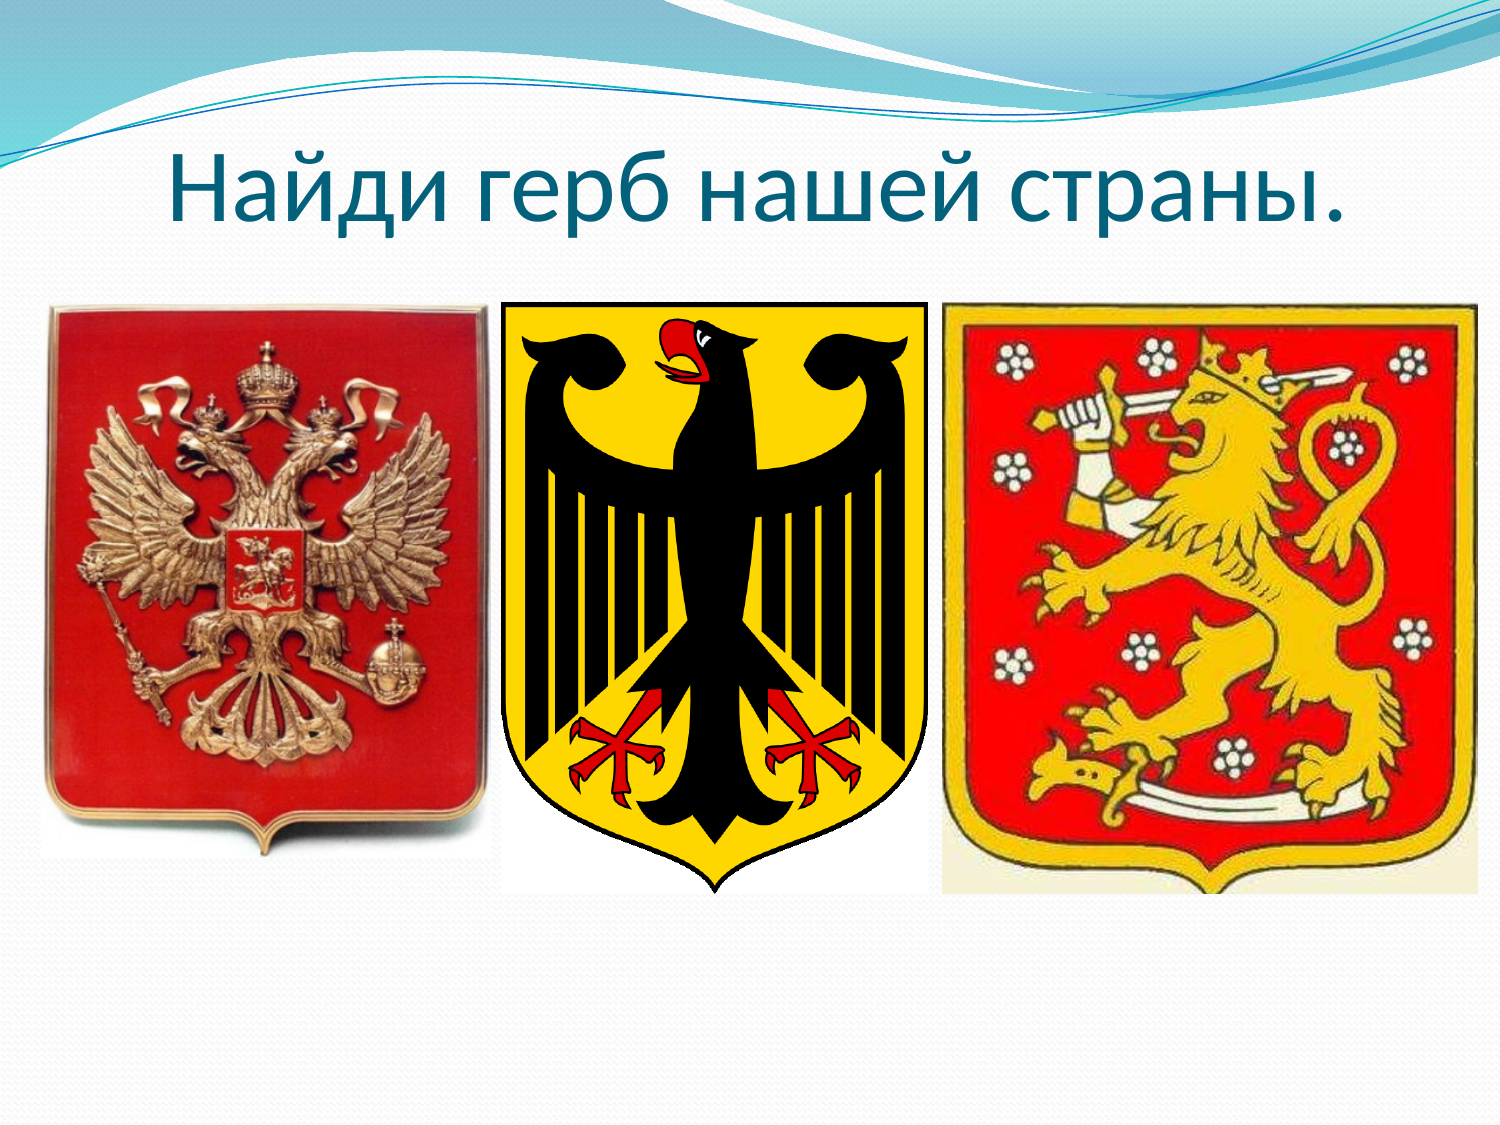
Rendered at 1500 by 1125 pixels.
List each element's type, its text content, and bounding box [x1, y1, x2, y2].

picture [501, 302, 928, 894]
picture [41, 302, 491, 859]
title Найди герб нашей страны. [76, 54, 1440, 243]
picture [942, 302, 1478, 894]
